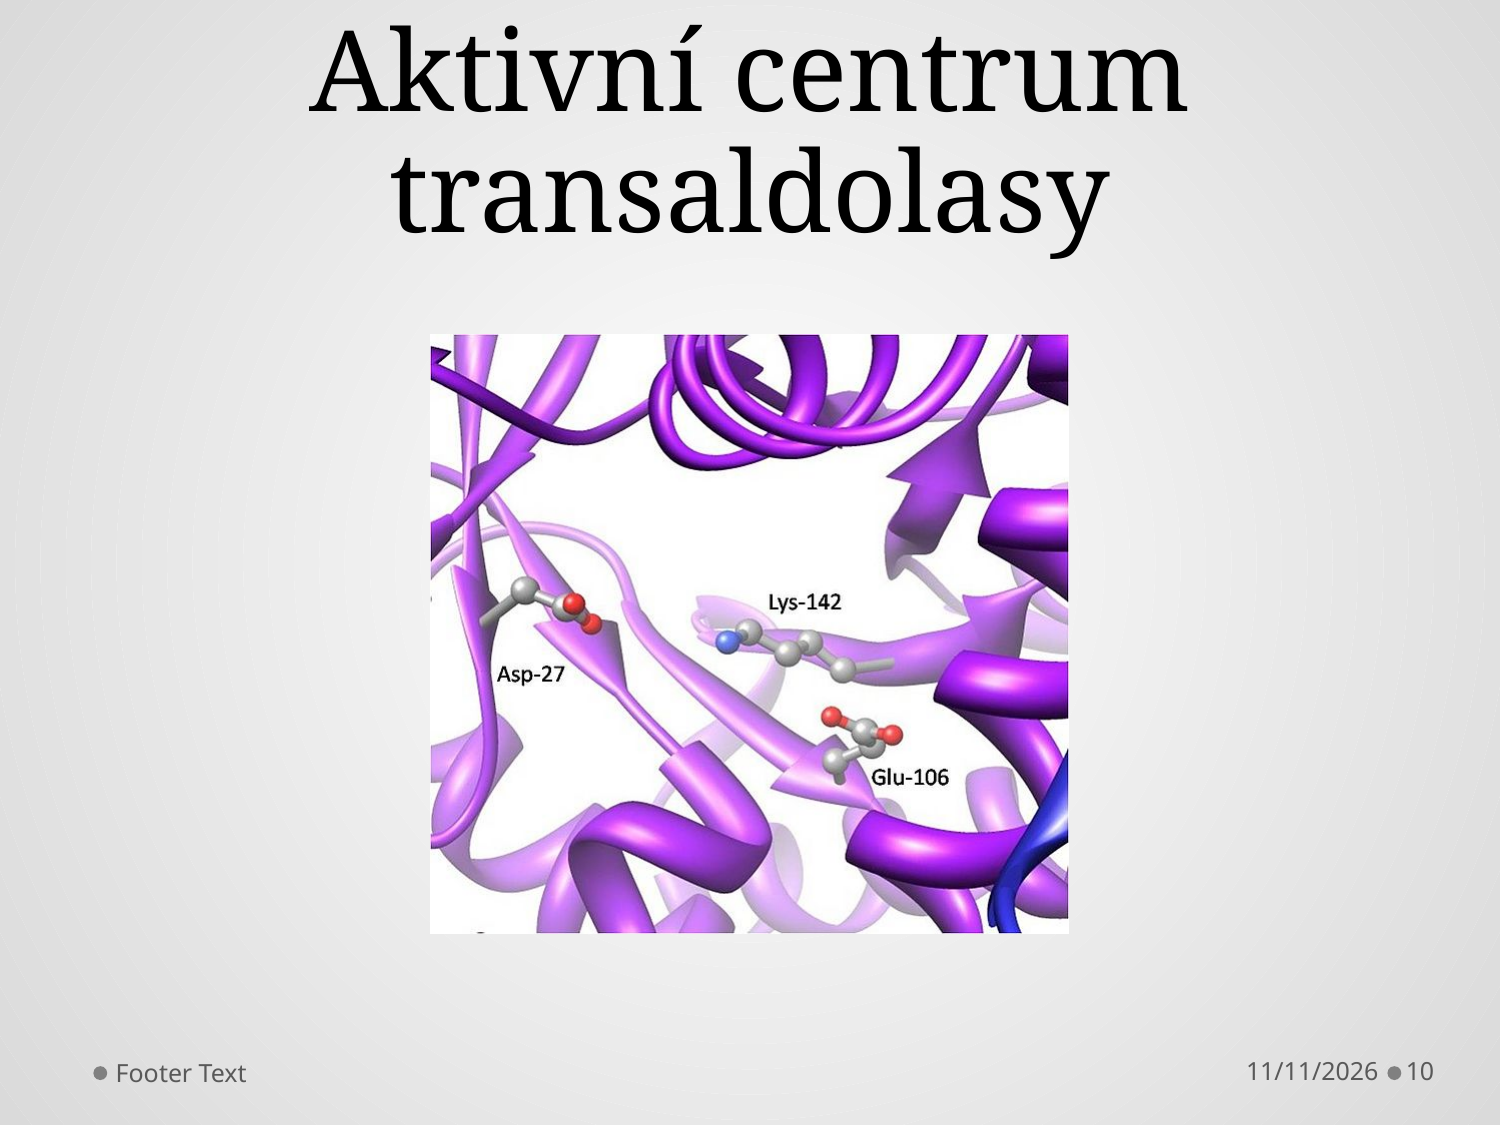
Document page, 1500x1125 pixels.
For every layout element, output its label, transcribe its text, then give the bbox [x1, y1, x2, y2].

slide_number 10 [1401, 1042, 1494, 1103]
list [430, 333, 1070, 934]
title Aktivní centrum transaldolasy [0, 0, 1500, 263]
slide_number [1043, 1042, 1386, 1103]
footer Footer Text [108, 1042, 576, 1103]
